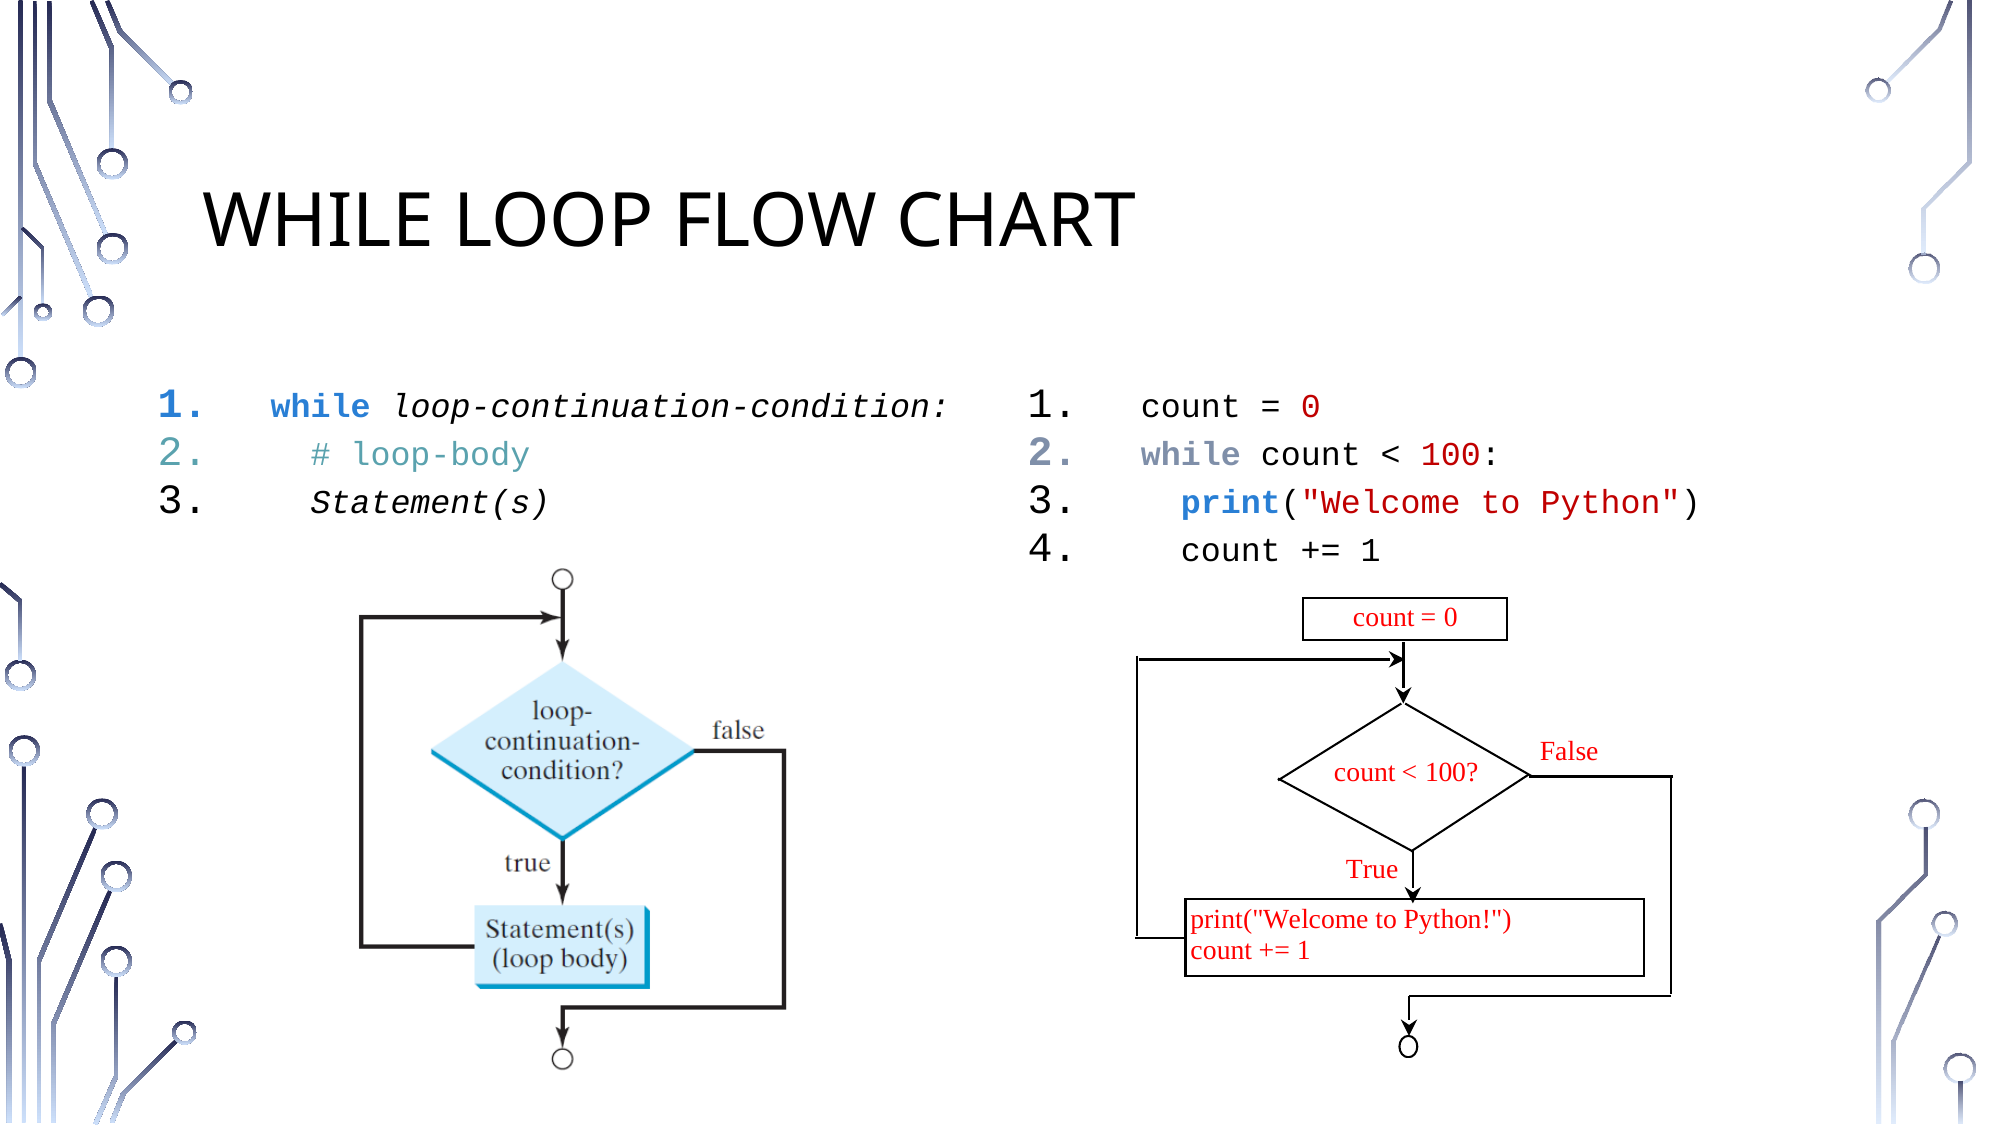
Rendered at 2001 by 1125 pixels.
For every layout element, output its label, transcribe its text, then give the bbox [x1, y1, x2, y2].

title while Loop Flow Chart [187, 101, 1813, 344]
list while loop-continuation-condition: # loop-body Statement(s) [142, 369, 1000, 950]
text_box [549, 355, 2000, 432]
list count = 0 while count < 100: print("Welcome to Python") count += 1 [1012, 432, 2000, 950]
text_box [524, 584, 1714, 1058]
picture [334, 565, 808, 1077]
